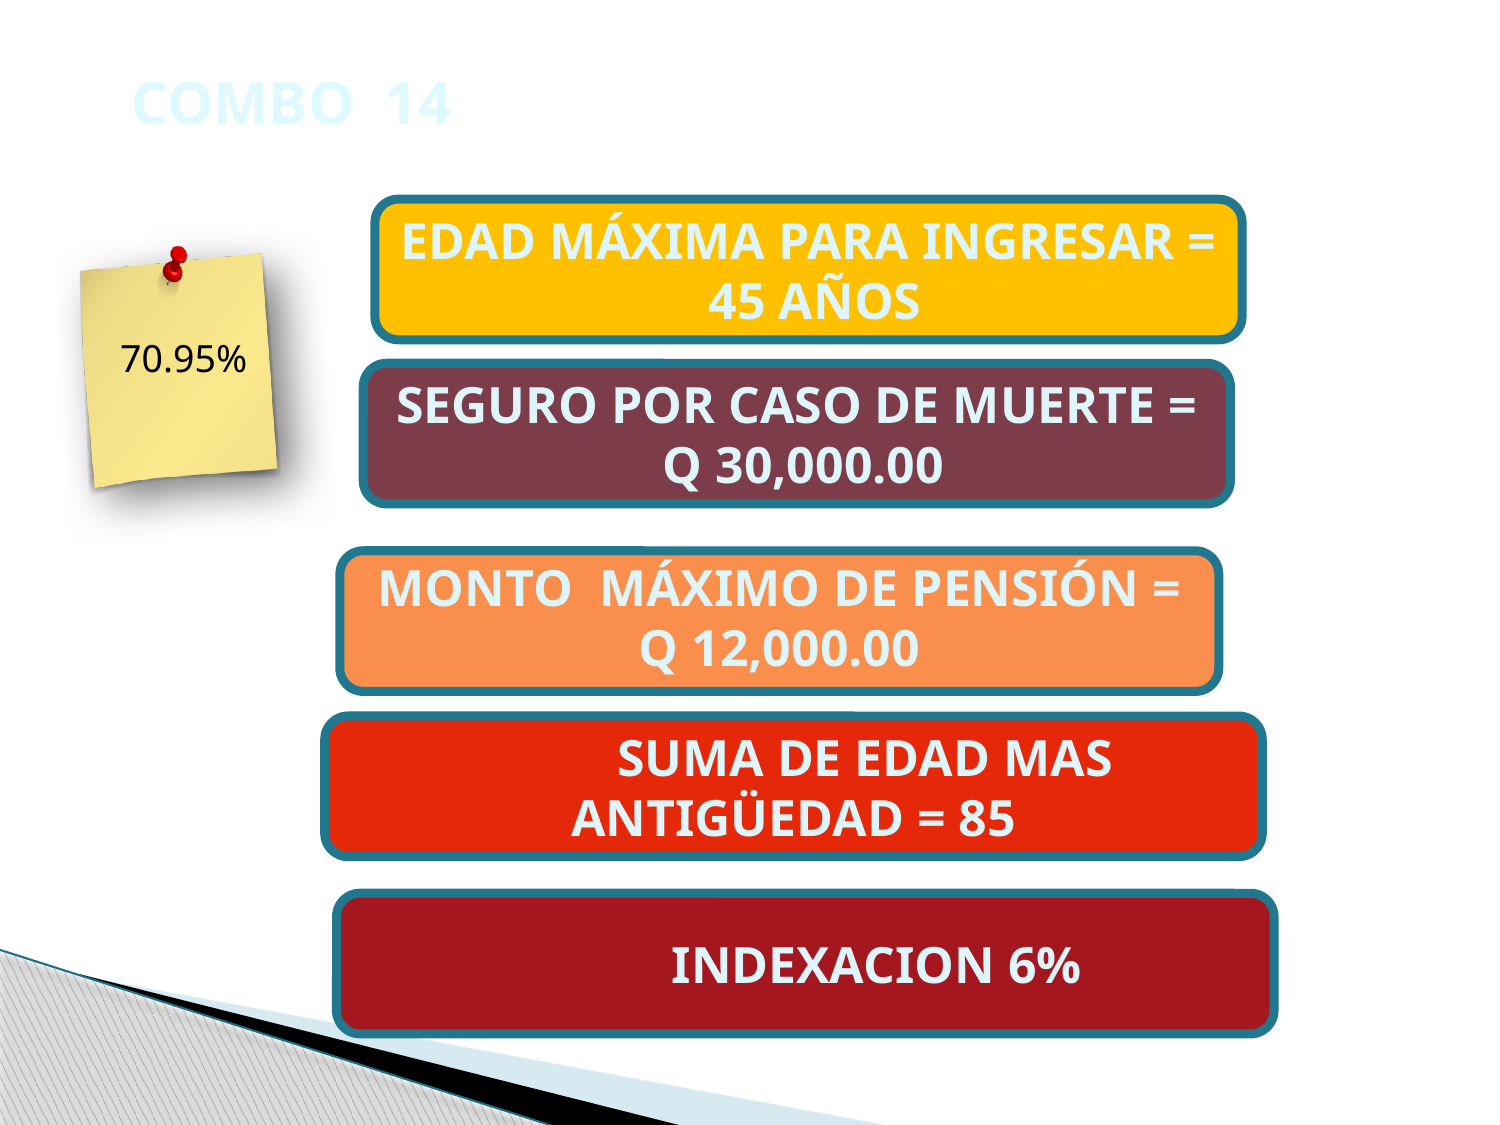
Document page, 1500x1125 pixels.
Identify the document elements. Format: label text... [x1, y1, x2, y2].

text_box COMBO 14 [117, 58, 938, 144]
text_box SUMA DE EDAD MAS ANTIGÜEDAD = 85 [320, 711, 1267, 862]
text_box EDAD MÁXIMA PARA INGRESAR = 45 AÑOS [370, 194, 1247, 345]
text_box SEGURO POR CASO DE MUERTE = Q 30,000.00 [358, 358, 1235, 509]
text_box MONTO MÁXIMO DE PENSIÓN = Q 12,000.00 [335, 546, 1224, 696]
picture [70, 234, 294, 497]
text_box INDEXACION 6% [331, 888, 1279, 1039]
